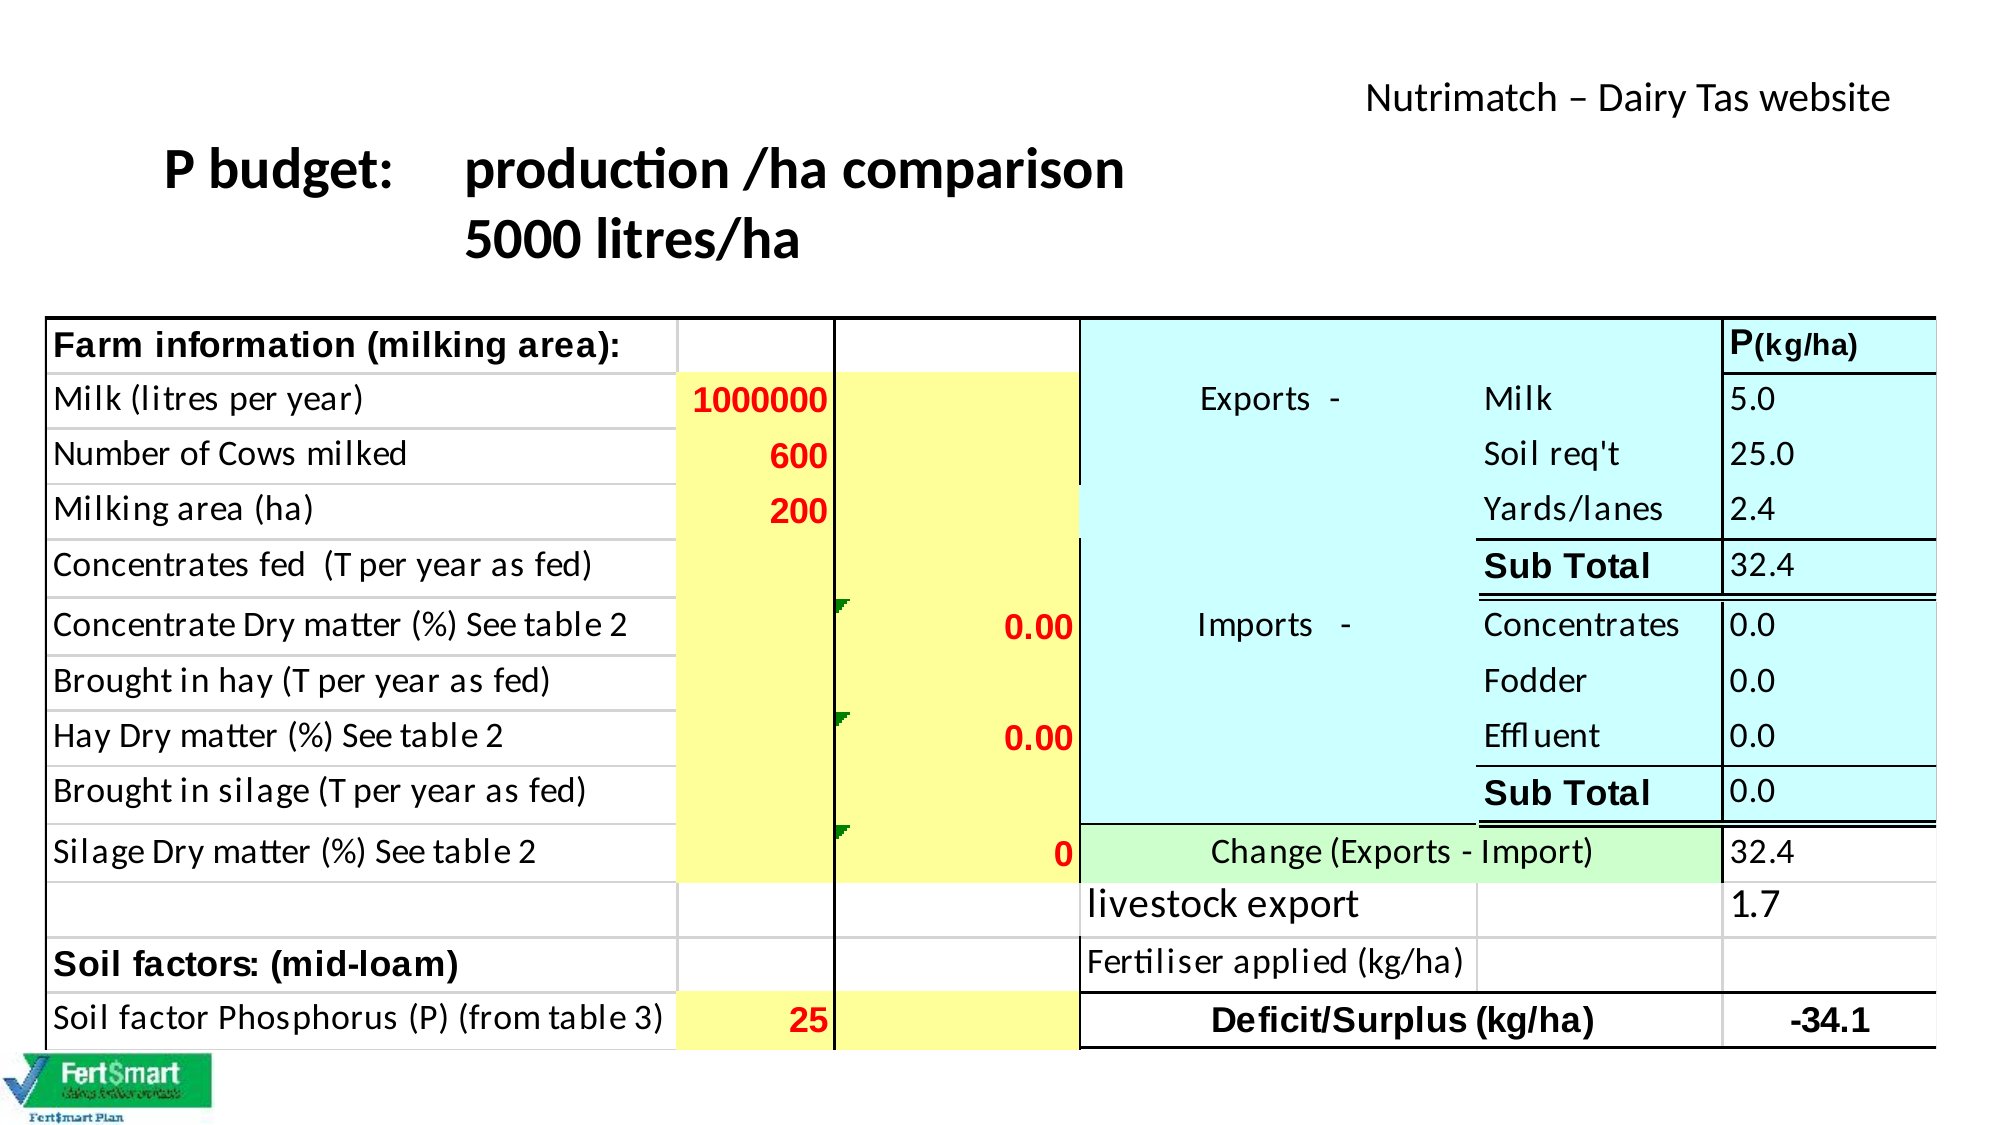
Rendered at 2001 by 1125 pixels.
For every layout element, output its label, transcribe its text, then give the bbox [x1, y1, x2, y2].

text_box P budget: production /ha comparison 5000 litres/ha [149, 122, 1141, 316]
text_box Nutrimatch – Dairy Tas website [1350, 61, 1907, 127]
picture [0, 316, 1939, 1125]
